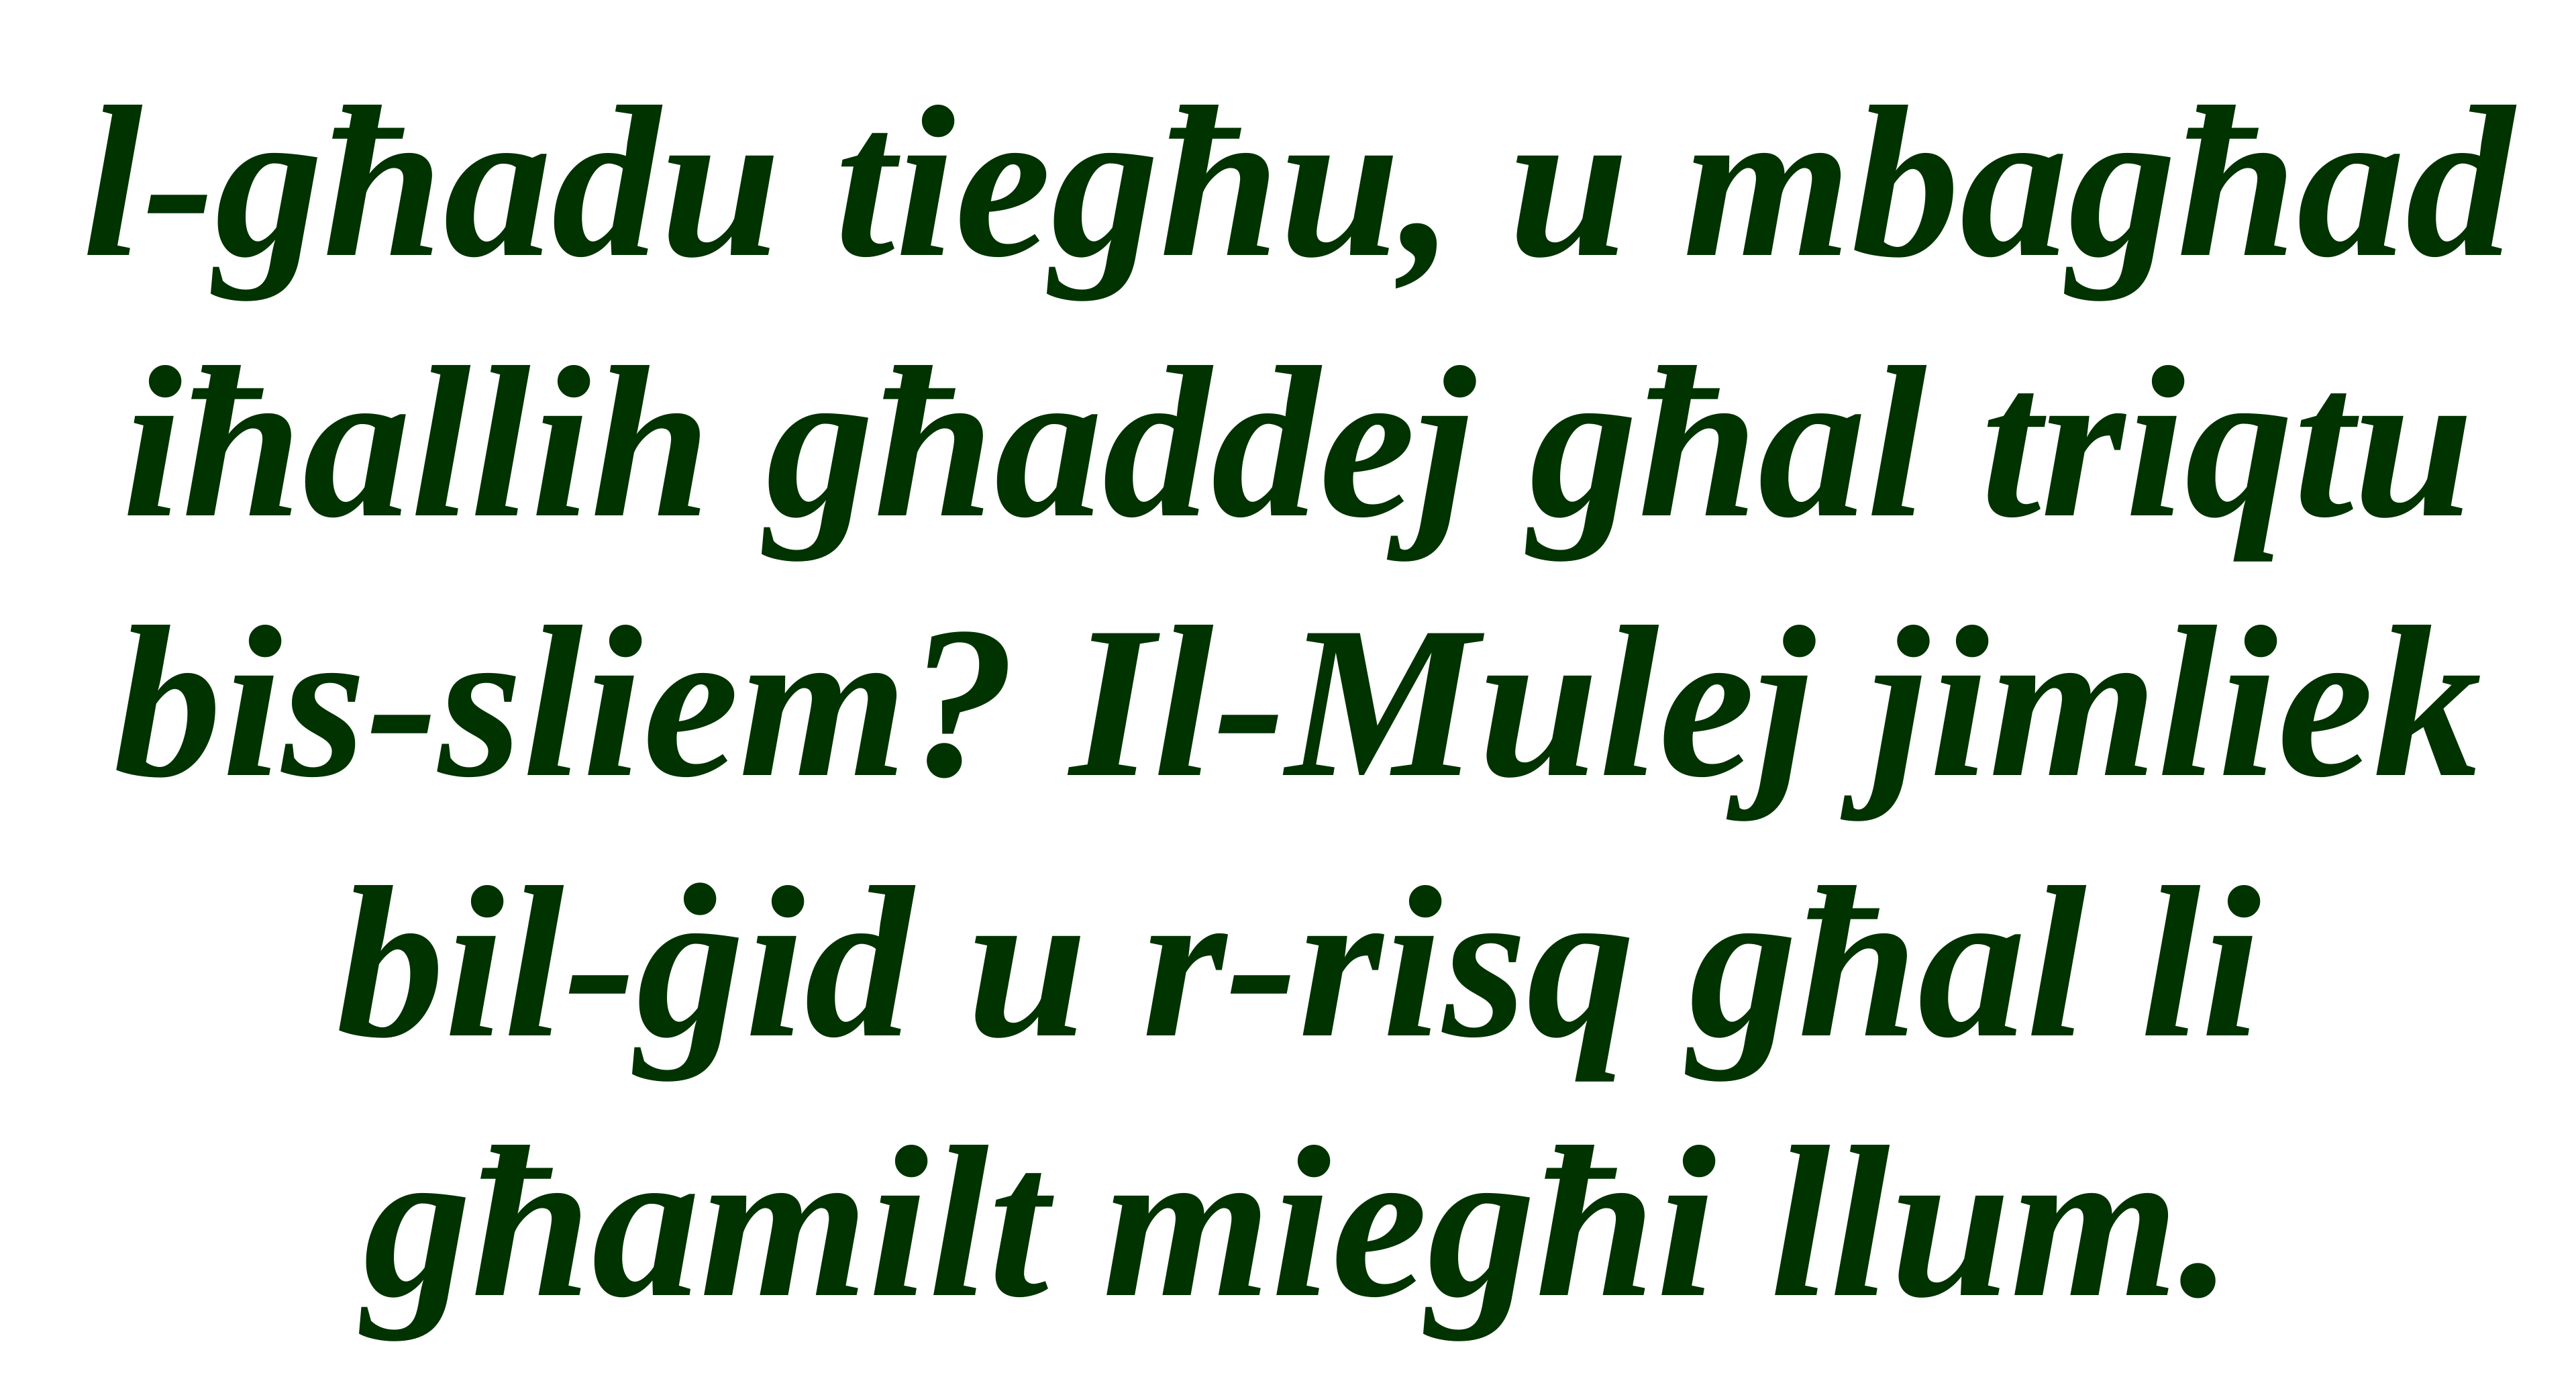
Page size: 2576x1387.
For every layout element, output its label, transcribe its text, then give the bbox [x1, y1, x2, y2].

text_box l-għadu tiegħu, u mbagħad iħallih għaddej għal triqtu bis-sliem? Il-Mulej jimliek bil-ġid u r-risq għal li għamilt miegħi llum. [61, 38, 2539, 1341]
